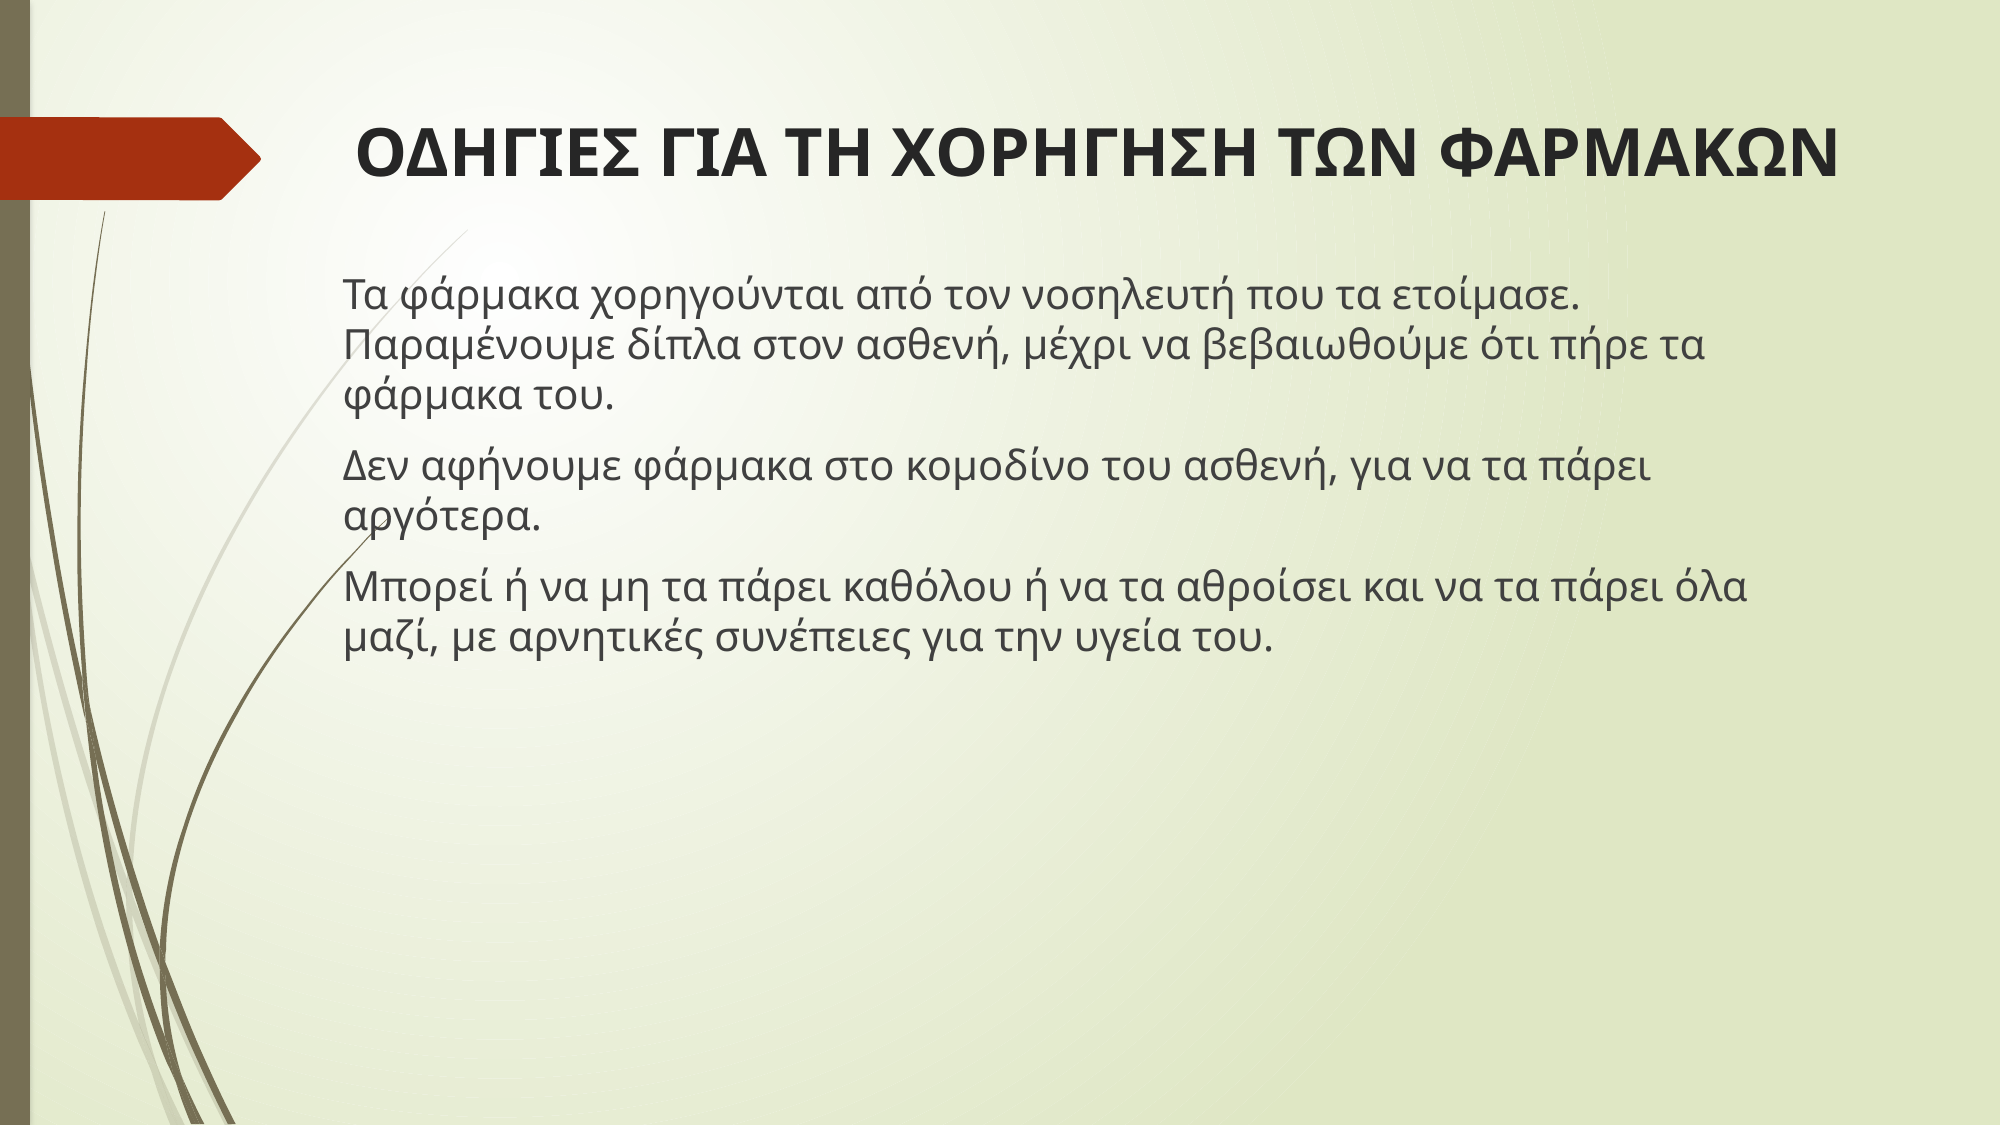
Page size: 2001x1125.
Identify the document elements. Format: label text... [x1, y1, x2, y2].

title ΟΔΗΓΙΕΣ ΓΙΑ ΤΗ ΧΟΡΗΓΗΣΗ ΤΩΝ ΦΑΡΜΑΚΩΝ [309, 102, 1888, 313]
list Τα φάρμακα χορηγούνται από τον νοσηλευτή που τα ετοίμασε. Παραμένουμε δίπλα στον ασθενή, μέχρι να βεβαιωθούμε ότι πήρε τα φάρμακα του. Δεν αφήνουμε φάρμακα στο κομοδίνο του ασθενή, για να τα πάρει αργότερα. Μπορεί ή να μη τα πάρει καθόλου ή να τα αθροίσει και να τα πάρει όλα μαζί, με αρνητικές συνέπειες για την υγεία του. [327, 260, 1791, 880]
